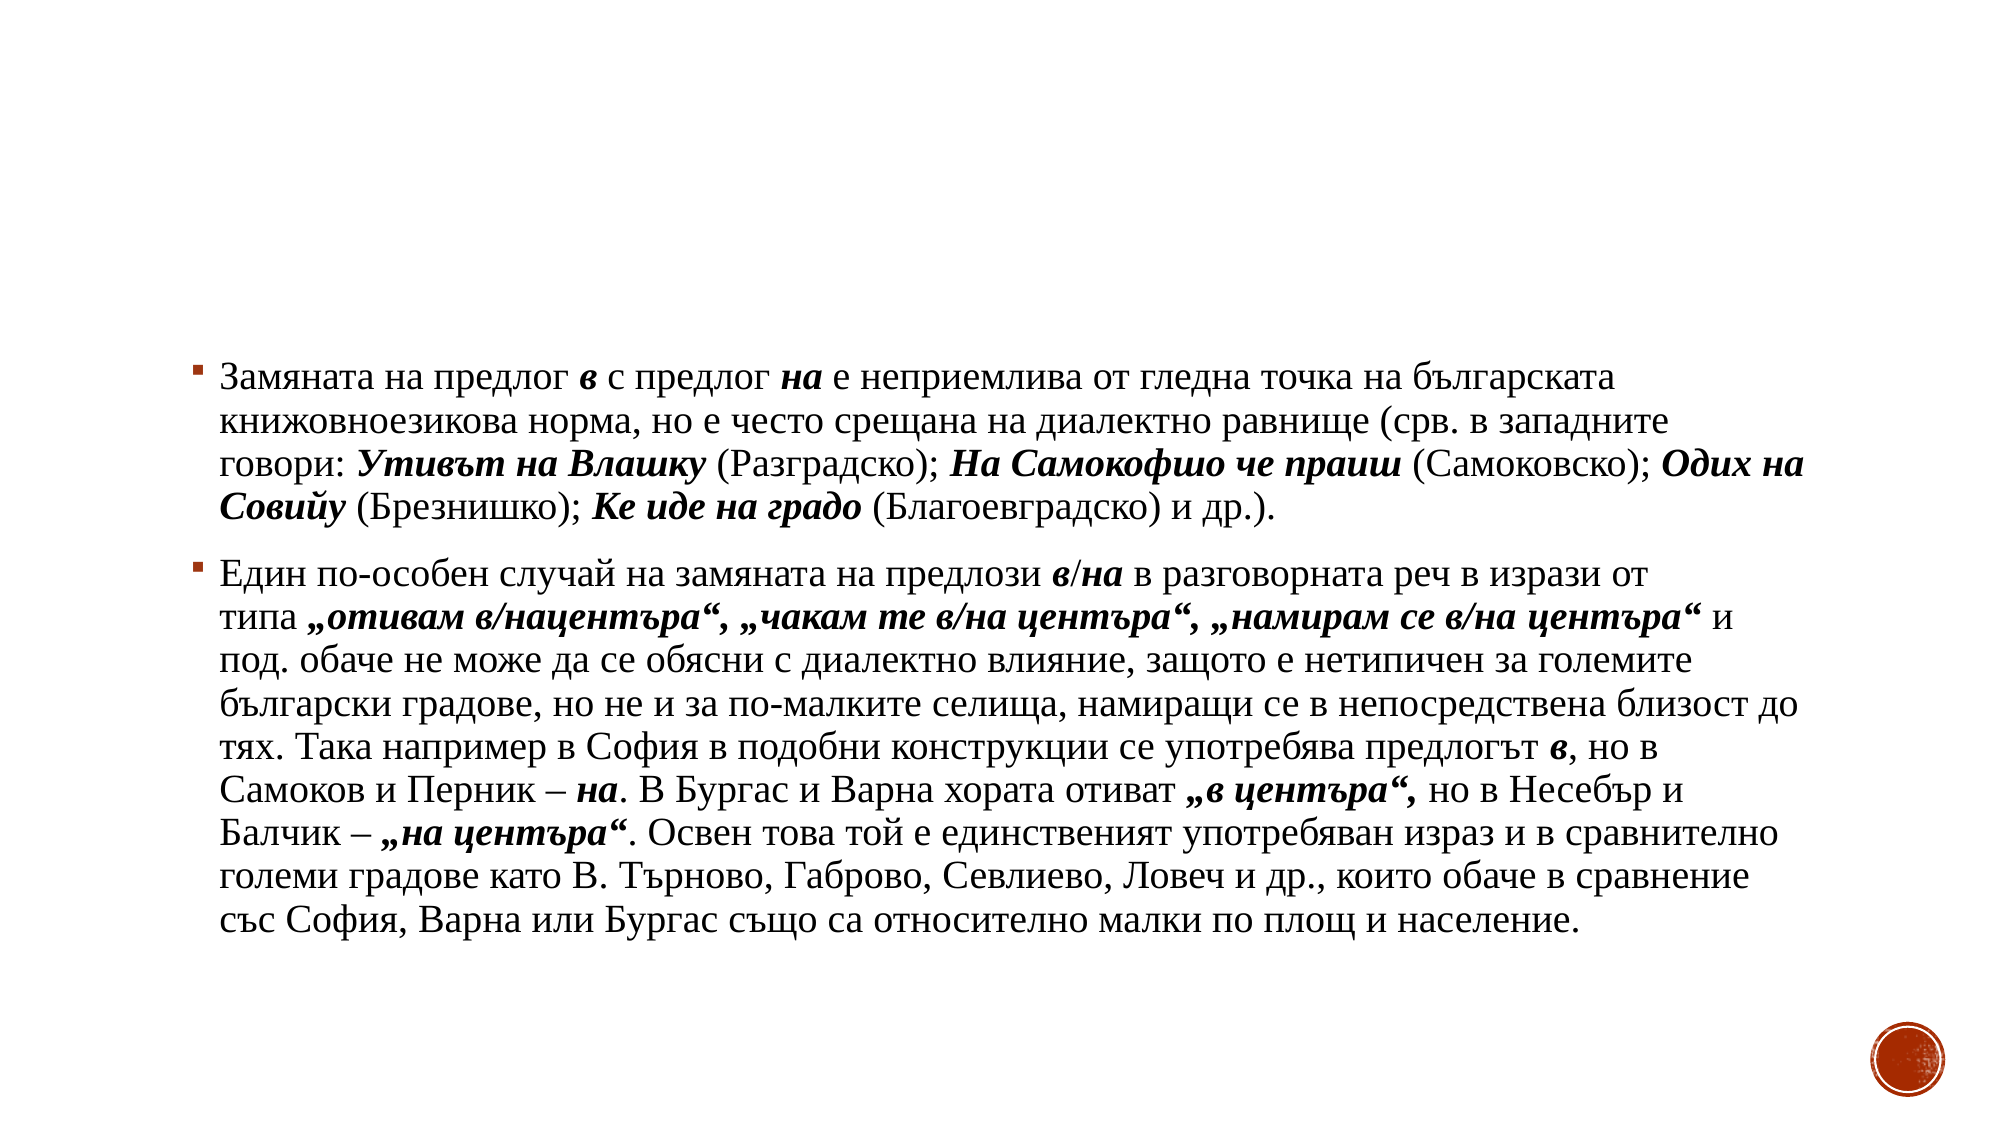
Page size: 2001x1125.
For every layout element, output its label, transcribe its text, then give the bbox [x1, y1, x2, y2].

list Замяната на предлог в с предлог на e неприемлива от гледна точка на българската книжовноезикова норма, но е често срещана на диалектно равнище (срв. в западните говори: Утивът на Влашку (Разградско); На Самокофшо че праиш (Самоковско); Одих на Совийу (Брезнишко); Ке иде на градо (Благоевградско) и др.). Един по-особен случай на замяната на предлози в/на в разговорната реч в изрази от типа „отивам в/нацентъра“, „чакам те в/на центъра“, „намирам се в/на центъра“ и под. обаче не може да се обясни с диалектно влияние, защото е нетипичен за големите български градове, но не и за по-малките селища, намиращи се в непосредствена близост до тях. Така например в София в подобни конструкции се употребява предлогът в, но в Самоков и Перник – на. В Бургас и Варна хората отиват „в центъра“, но в Несебър и Балчик – „на центъра“. Освен това той е единственият употребяван израз и в сравнително големи градове като В. Търново, Габрово, Севлиево, Ловеч и др., които обаче в сравнение със София, Варна или Бургас също са относително малки по площ и население. [175, 348, 1826, 1013]
